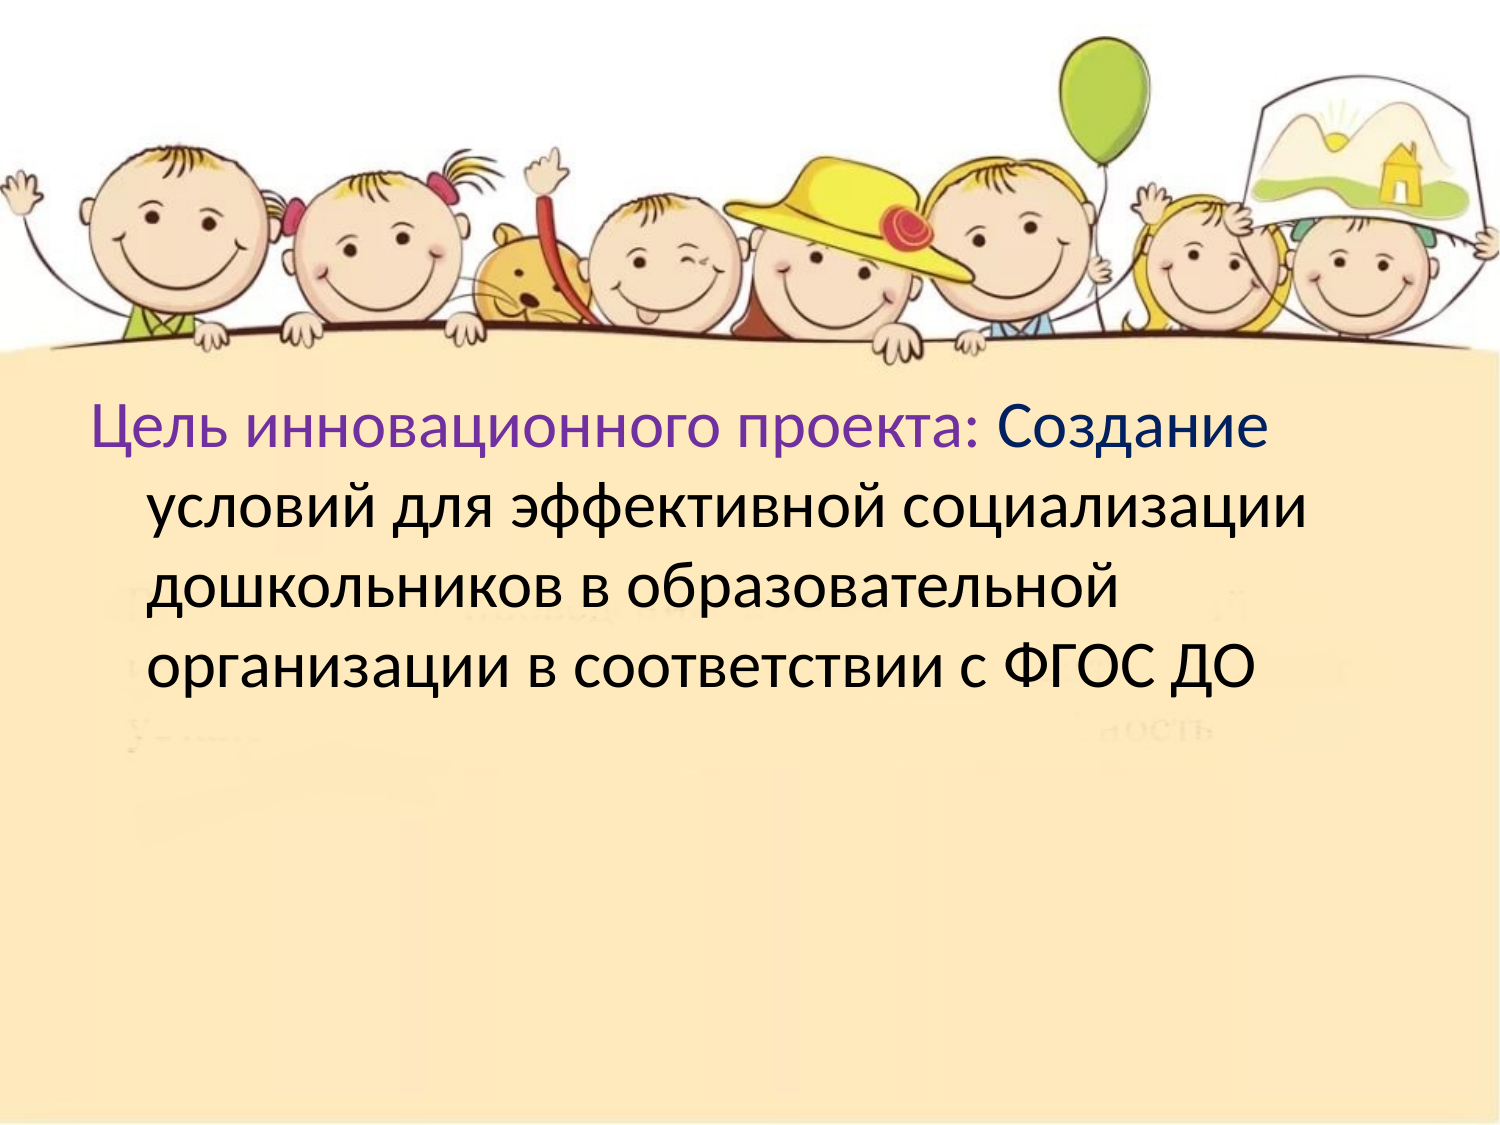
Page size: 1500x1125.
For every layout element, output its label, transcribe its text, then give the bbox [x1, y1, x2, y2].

list Цель инновационного проекта: Создание условий для эффективной социализации дошкольников в образовательной организации в соответствии с ФГОС ДО [75, 373, 1425, 1005]
picture [0, 0, 1500, 1125]
